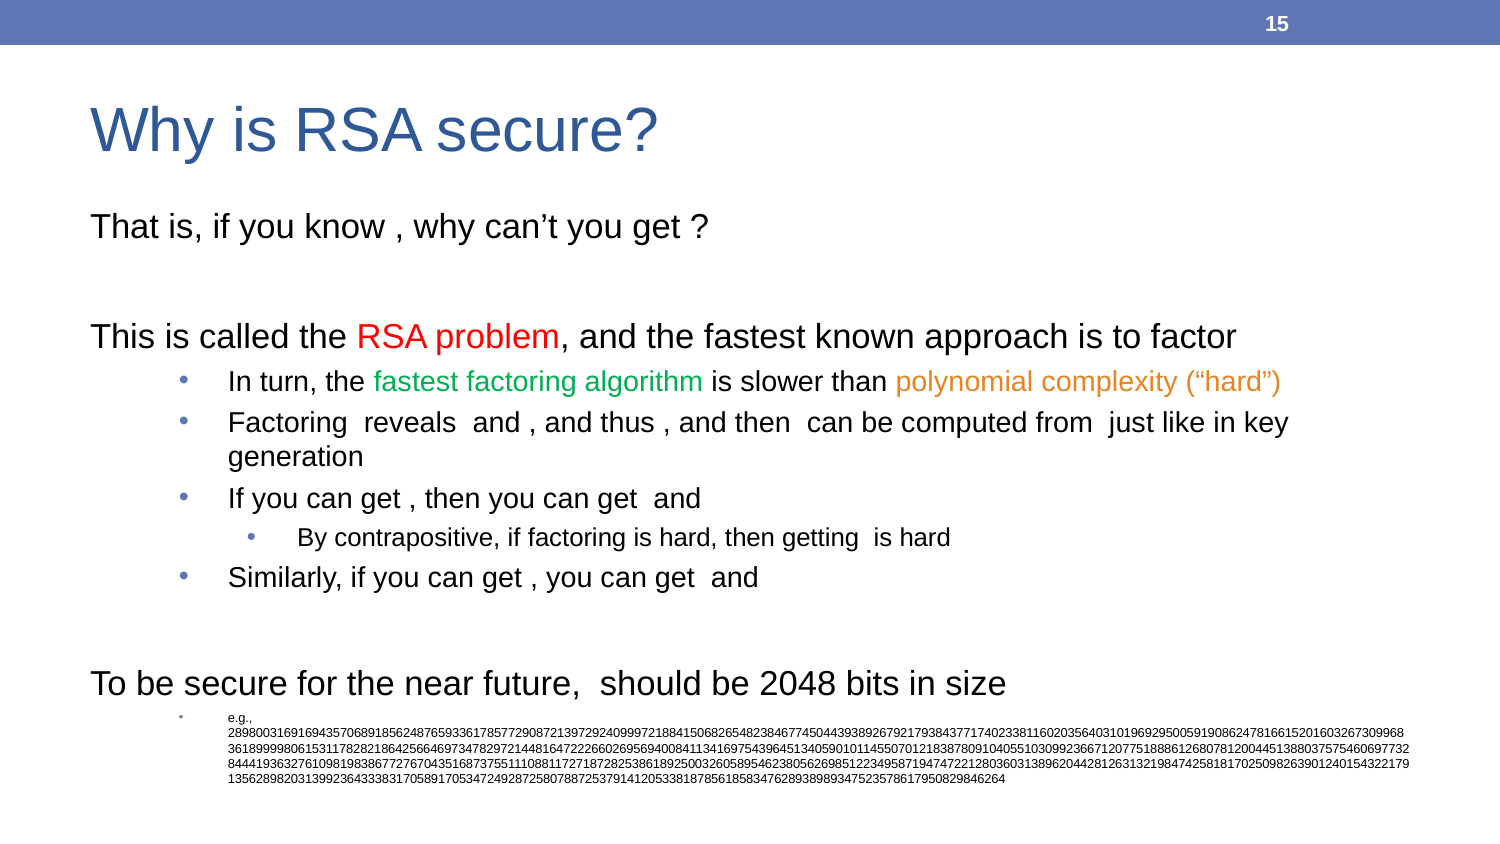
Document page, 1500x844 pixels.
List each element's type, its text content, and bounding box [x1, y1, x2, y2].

title Why is RSA secure? [75, 65, 1425, 188]
slide_number 15 [1250, 2, 1425, 43]
